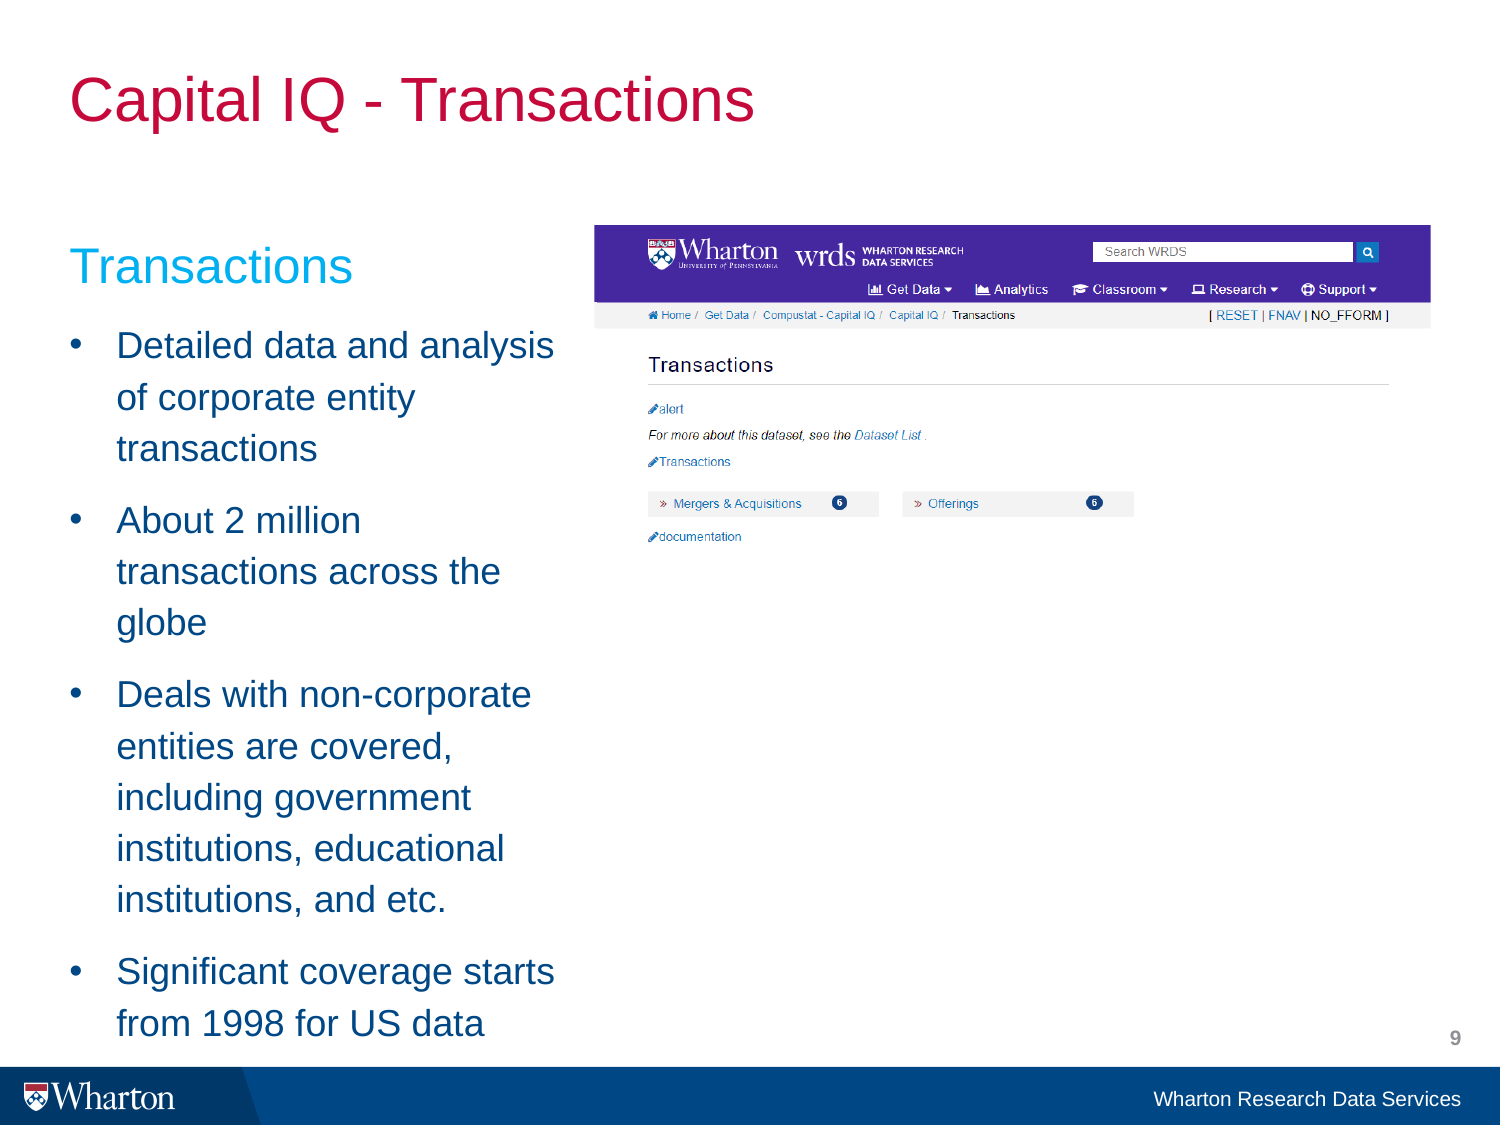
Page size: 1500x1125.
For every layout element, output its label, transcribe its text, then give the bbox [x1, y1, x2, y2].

footer Wharton Research Data Services [970, 1068, 1477, 1125]
slide_number 9 [1139, 1006, 1477, 1067]
picture [24, 1081, 69, 1111]
picture [594, 225, 1431, 575]
list Transactions Detailed data and analysis of corporate entity transactions About 2 million transactions across the globe Deals with non-corporate entities are covered, including government institutions, educational institutions, and etc. Significant coverage starts from 1998 for US data [69, 218, 563, 1125]
title Capital IQ - Transactions [69, 59, 1364, 144]
